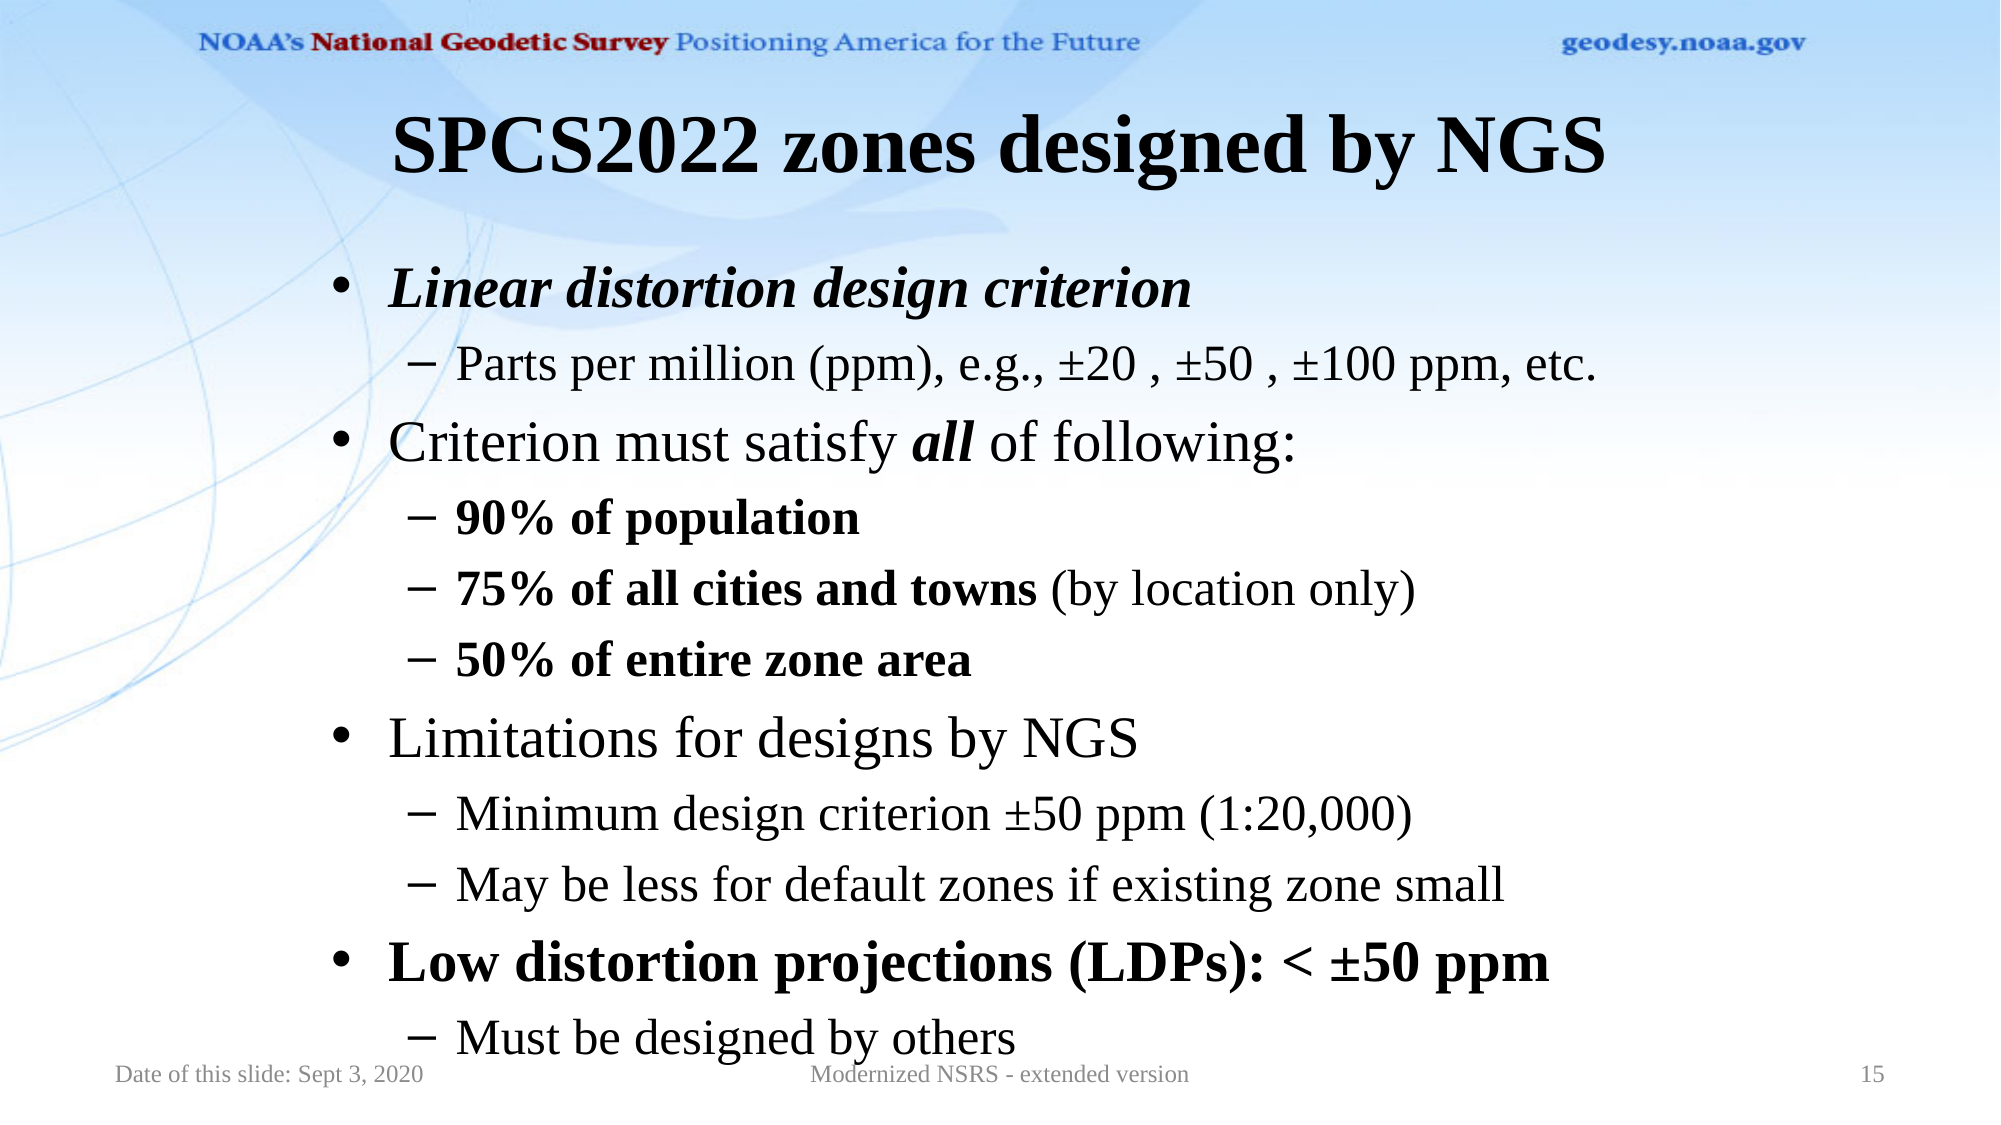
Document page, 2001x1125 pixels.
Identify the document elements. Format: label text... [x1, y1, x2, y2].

picture [0, 0, 2001, 1125]
list Linear distortion design criterion Parts per million (ppm), e.g., ±20 , ±50 , ±100 ppm, etc. Criterion must satisfy all of following: 90% of population 75% of all cities and towns (by location only) 50% of entire zone area Limitations for designs by NGS Minimum design criterion ±50 ppm (1:20,000) May be less for default zones if existing zone small Low distortion projections (LDPs): < ±50 ppm Must be designed by others [316, 241, 1694, 1079]
slide_number 15 [1433, 1042, 1900, 1103]
title SPCS2022 zones designed by NGS [249, 45, 1750, 233]
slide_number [99, 1042, 567, 1103]
footer Modernized NSRS - extended version [683, 1042, 1317, 1103]
